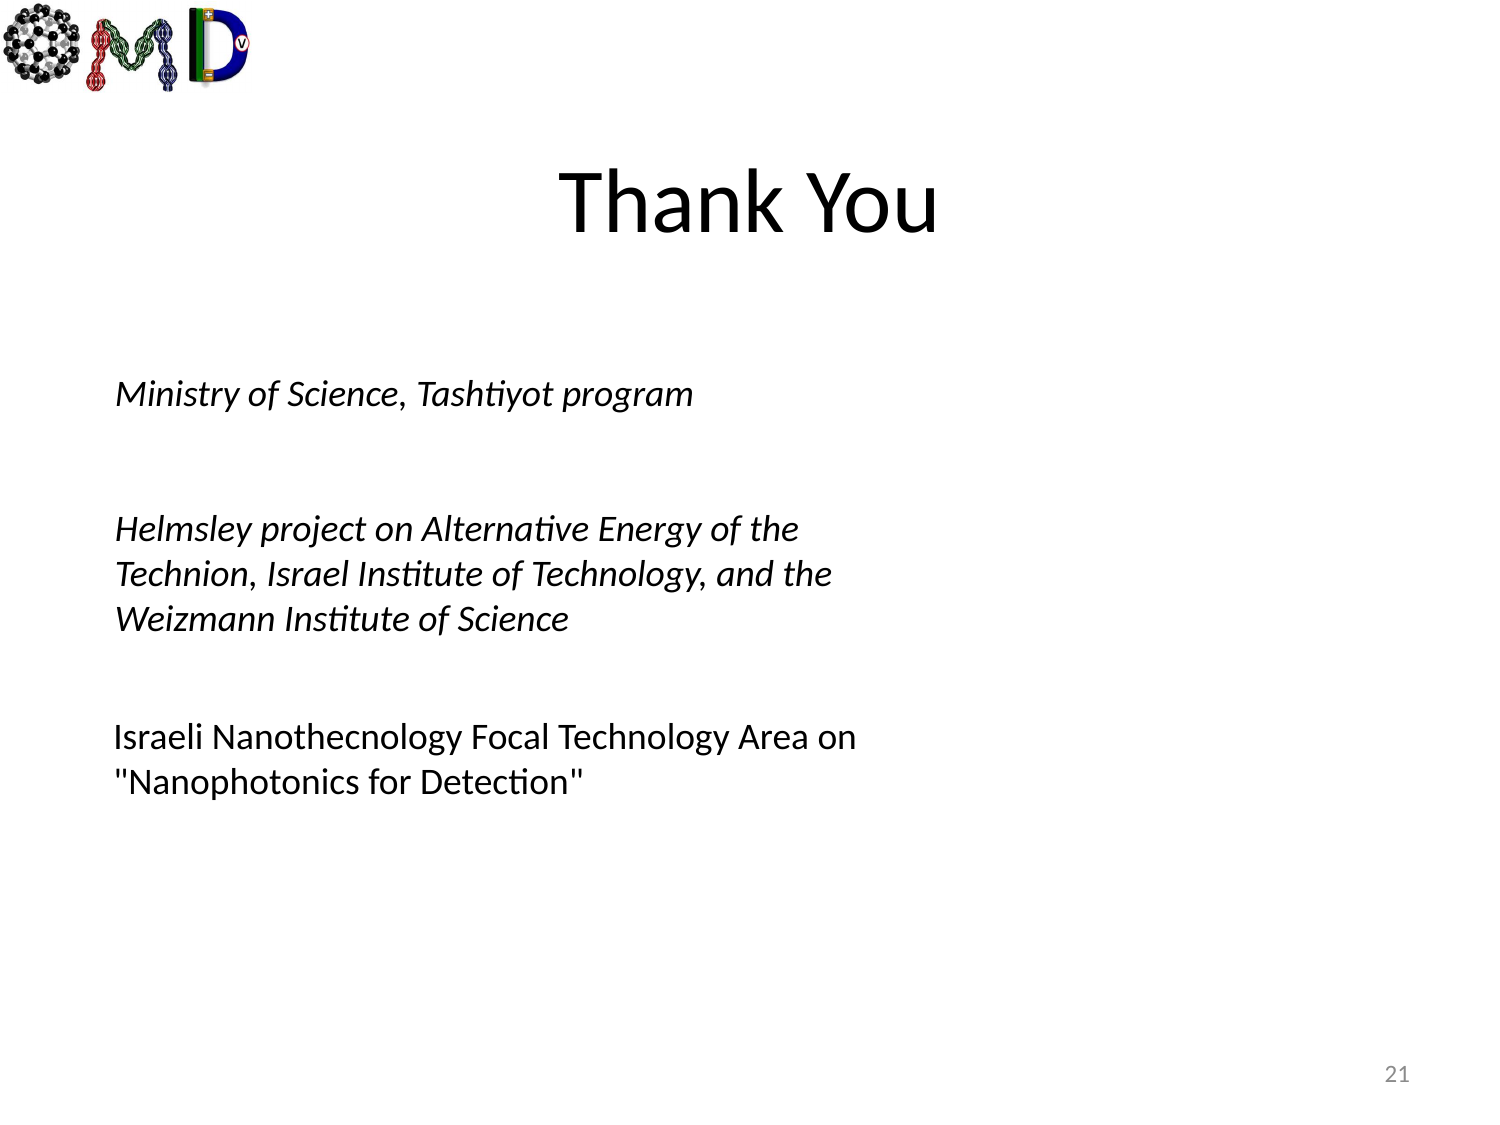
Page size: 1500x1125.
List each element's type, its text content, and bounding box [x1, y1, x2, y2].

text_box Ministry of Science, Tashtiyot program Helmsley project on Alternative Energy of the Technion, Israel Institute of Technology, and the Weizmann Institute of Science [100, 361, 851, 647]
text_box Israeli Nanothecnology Focal Technology Area on "Nanophotonics for Detection" [98, 704, 1085, 810]
slide_number 21 [1074, 1042, 1425, 1103]
title Thank You [75, 101, 1425, 290]
